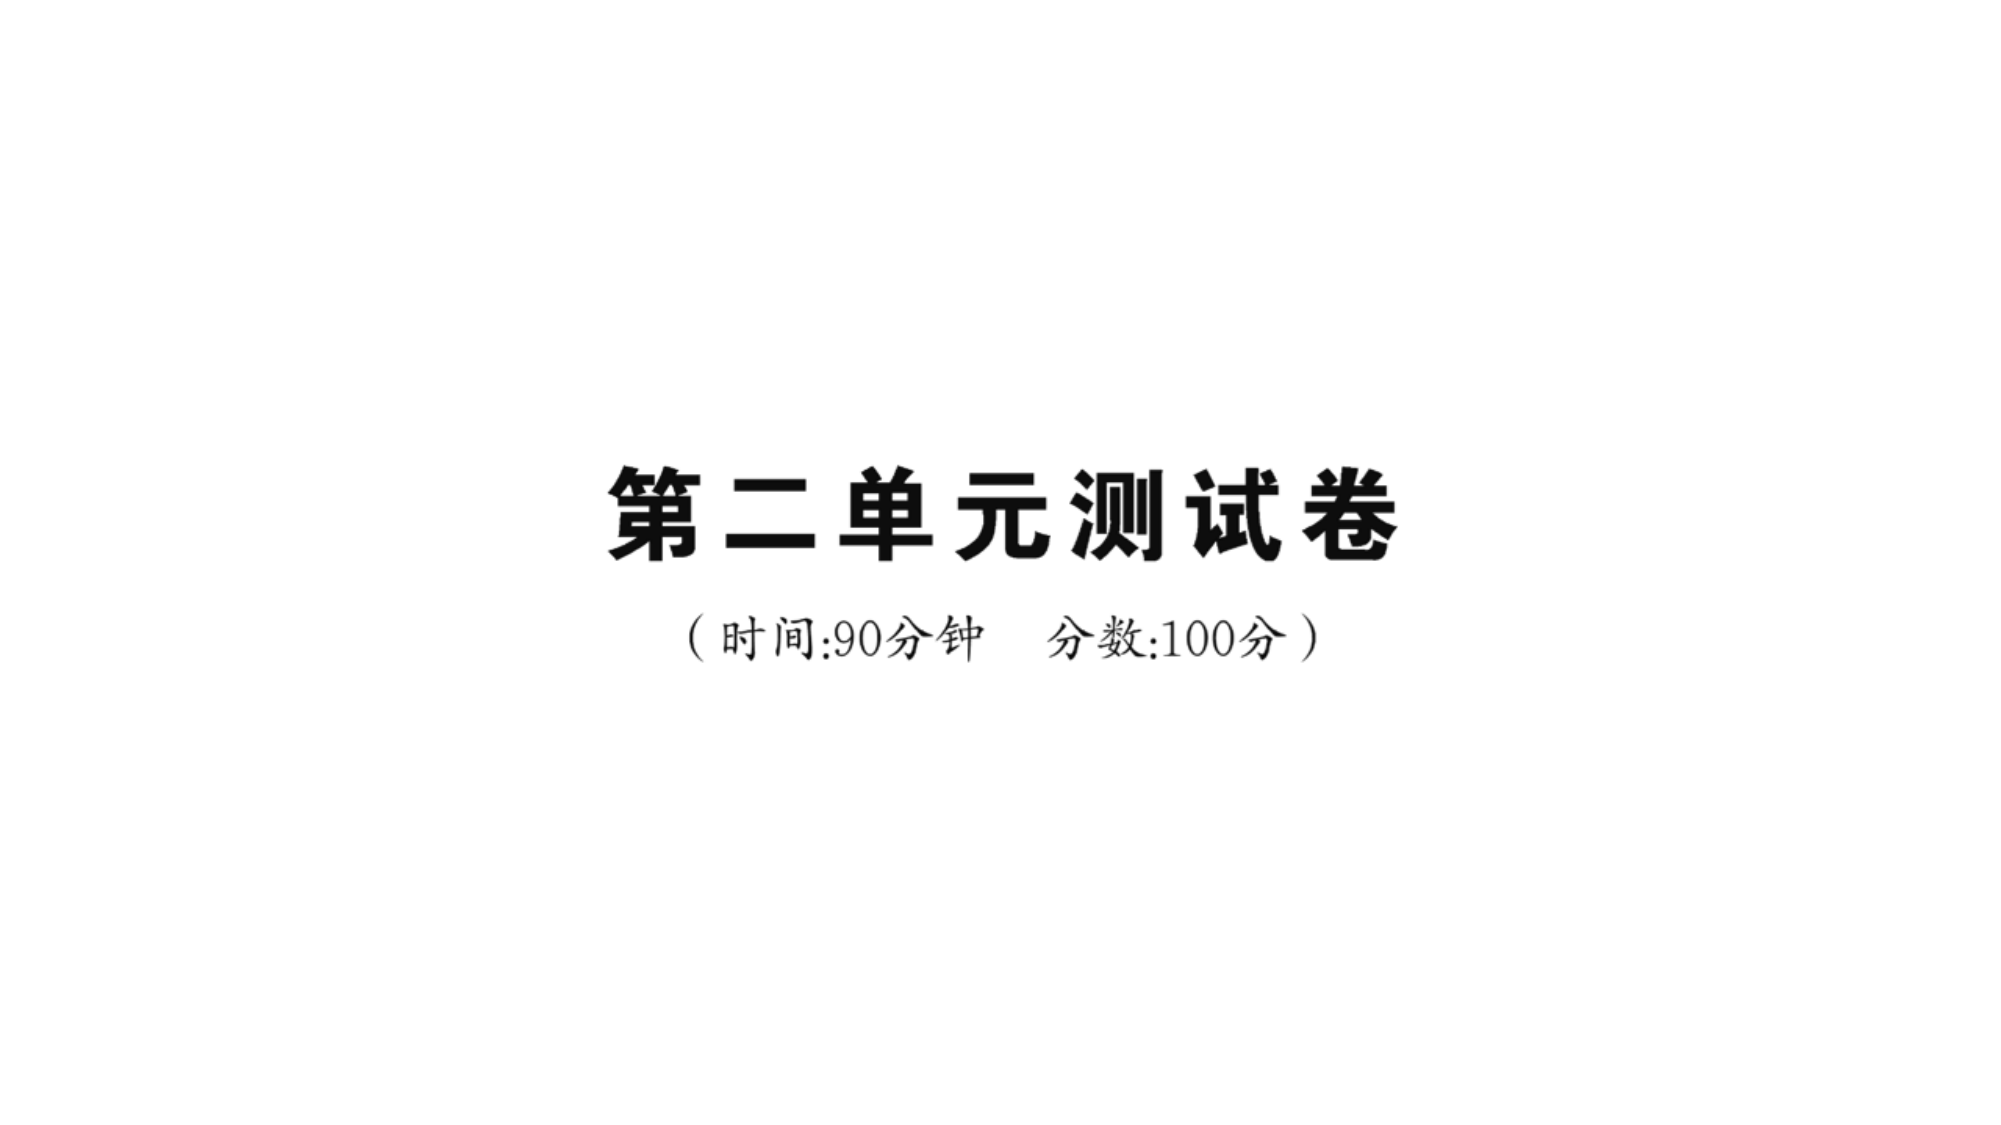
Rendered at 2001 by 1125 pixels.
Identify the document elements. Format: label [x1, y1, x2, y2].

picture [588, 448, 1412, 677]
